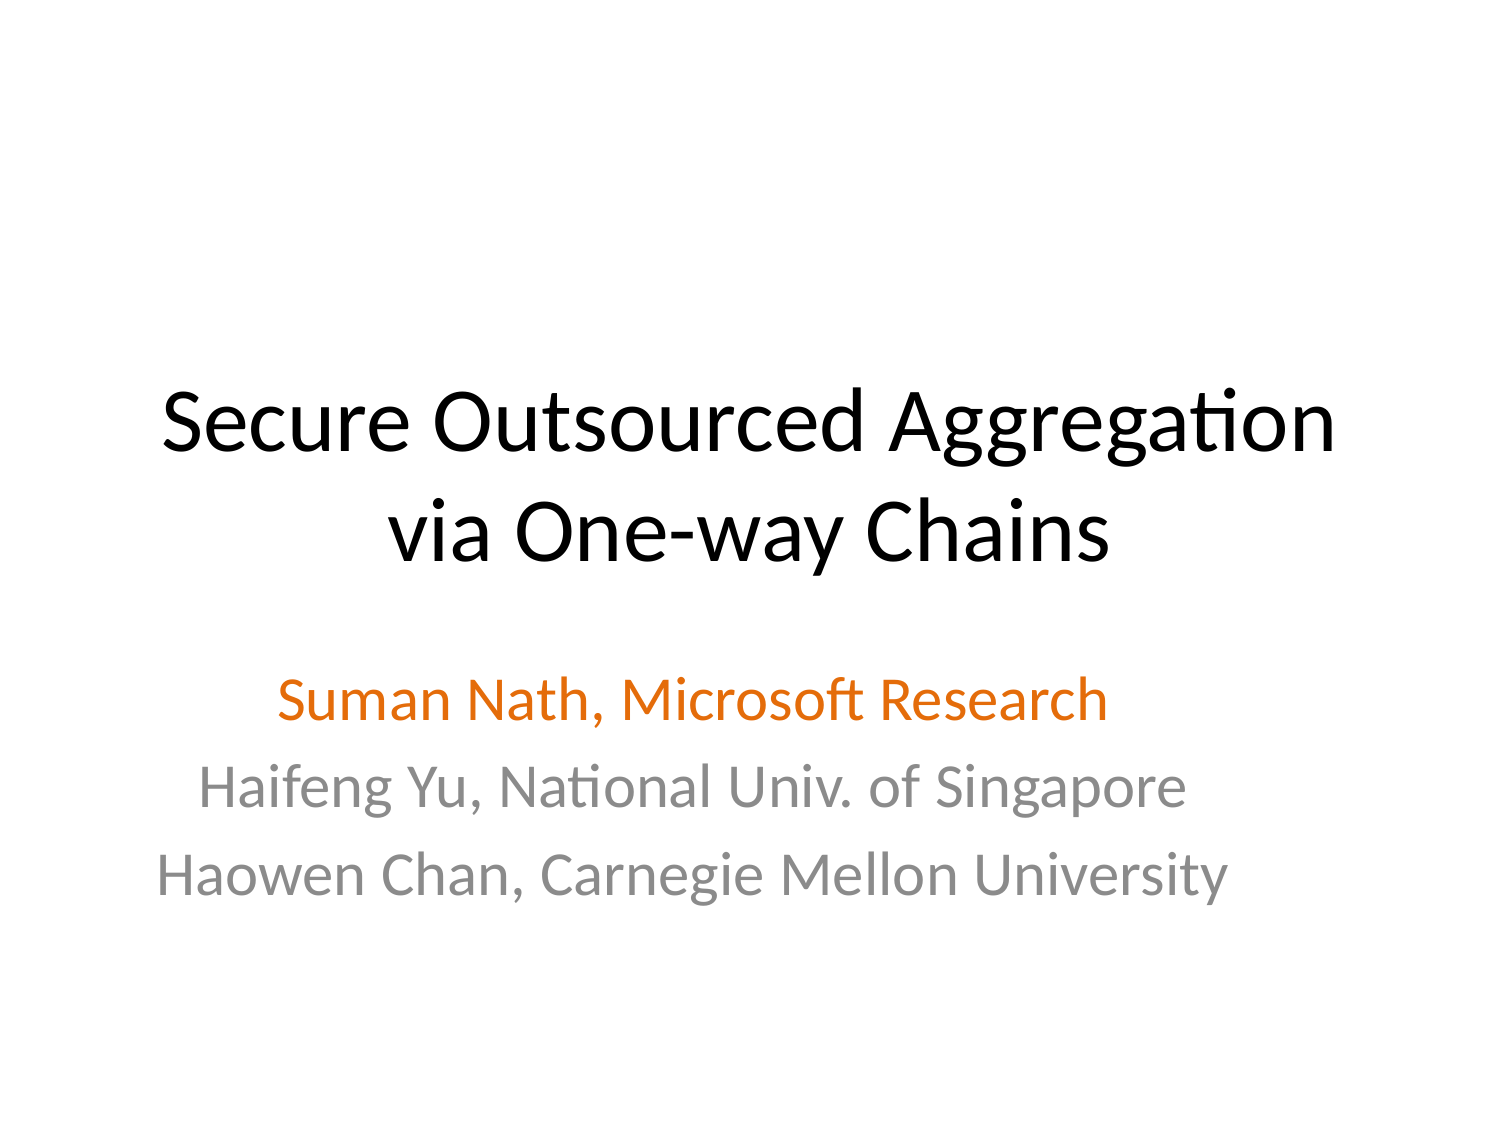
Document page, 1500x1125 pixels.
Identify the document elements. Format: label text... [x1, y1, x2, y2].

subtitle Suman Nath, Microsoft Research Haifeng Yu, National Univ. of Singapore Haowen Chan, Carnegie Mellon University [137, 650, 1250, 938]
title Secure Outsourced Aggregation via One-way Chains [112, 349, 1388, 591]
